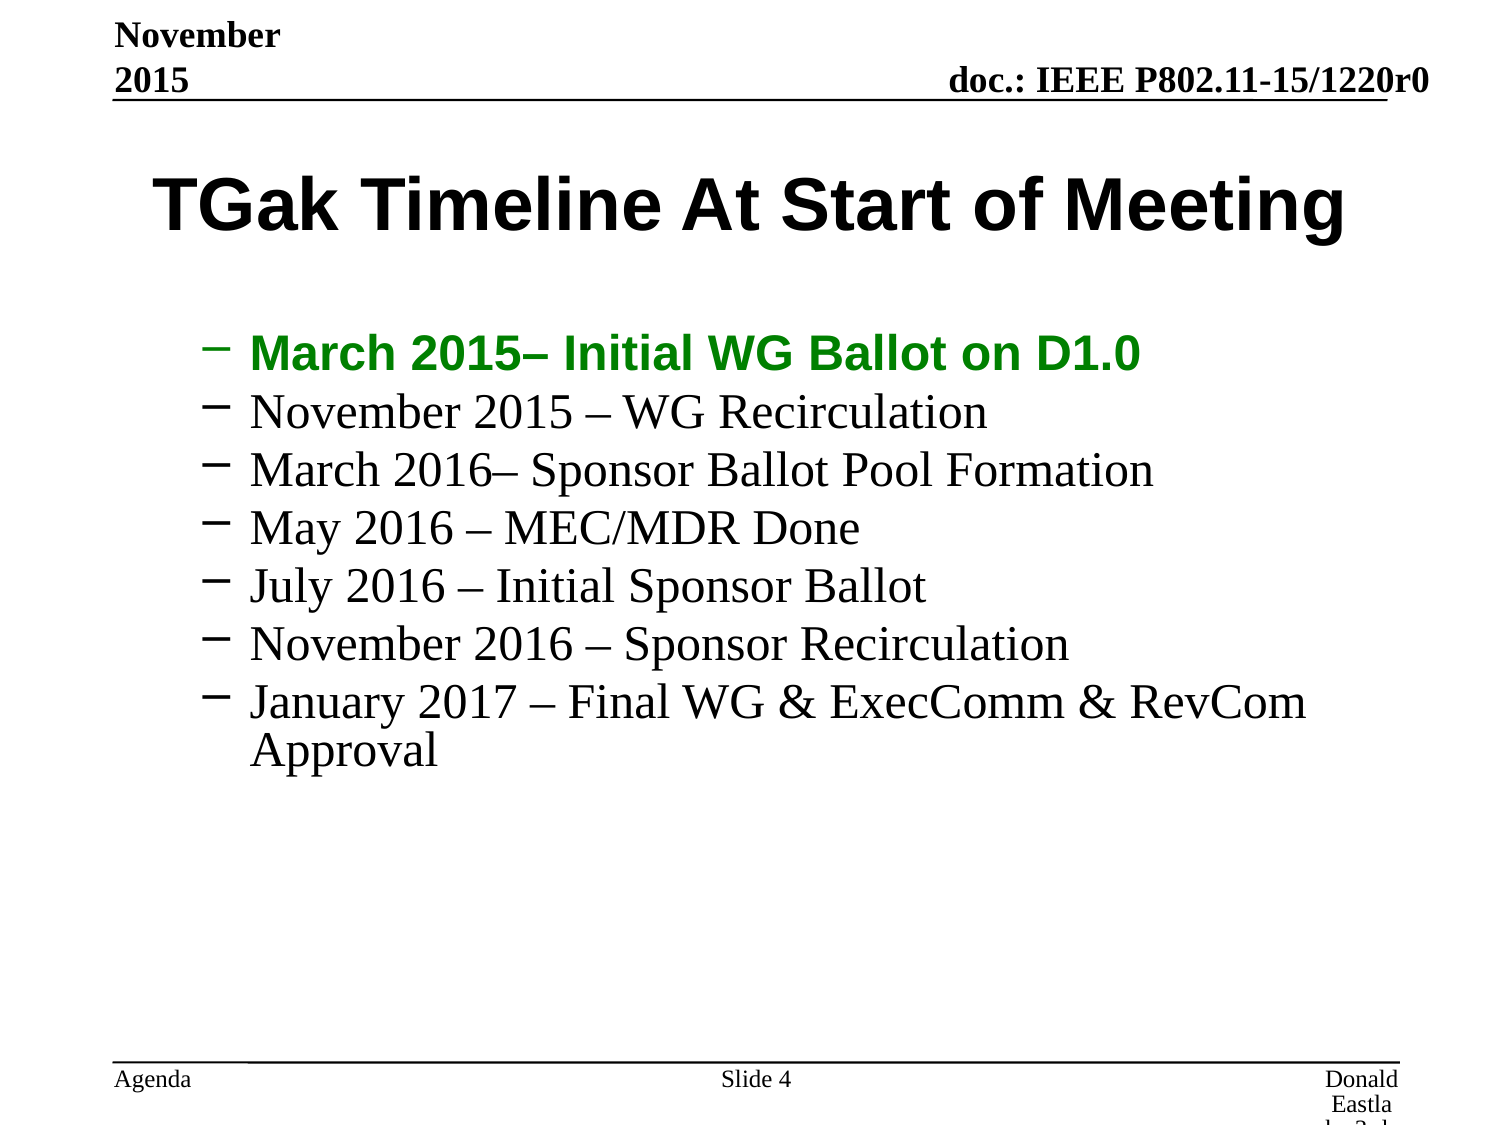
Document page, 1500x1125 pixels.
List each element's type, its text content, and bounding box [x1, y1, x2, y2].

title TGak Timeline At Start of Meeting [112, 112, 1388, 288]
list March 2015– Initial WG Ballot on D1.0 November 2015 – WG Recirculation March 2016– Sponsor Ballot Pool Formation May 2016 – MEC/MDR Done July 2016 – Initial Sponsor Ballot November 2016 – Sponsor Recirculation January 2017 – Final WG & ExecComm & RevCom Approval [112, 324, 1388, 1000]
footer Donald Eastlake 3rd, Huawei Technologies [1325, 1062, 1402, 1093]
slide_number Slide 4 [712, 1062, 800, 1093]
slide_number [114, 54, 290, 100]
